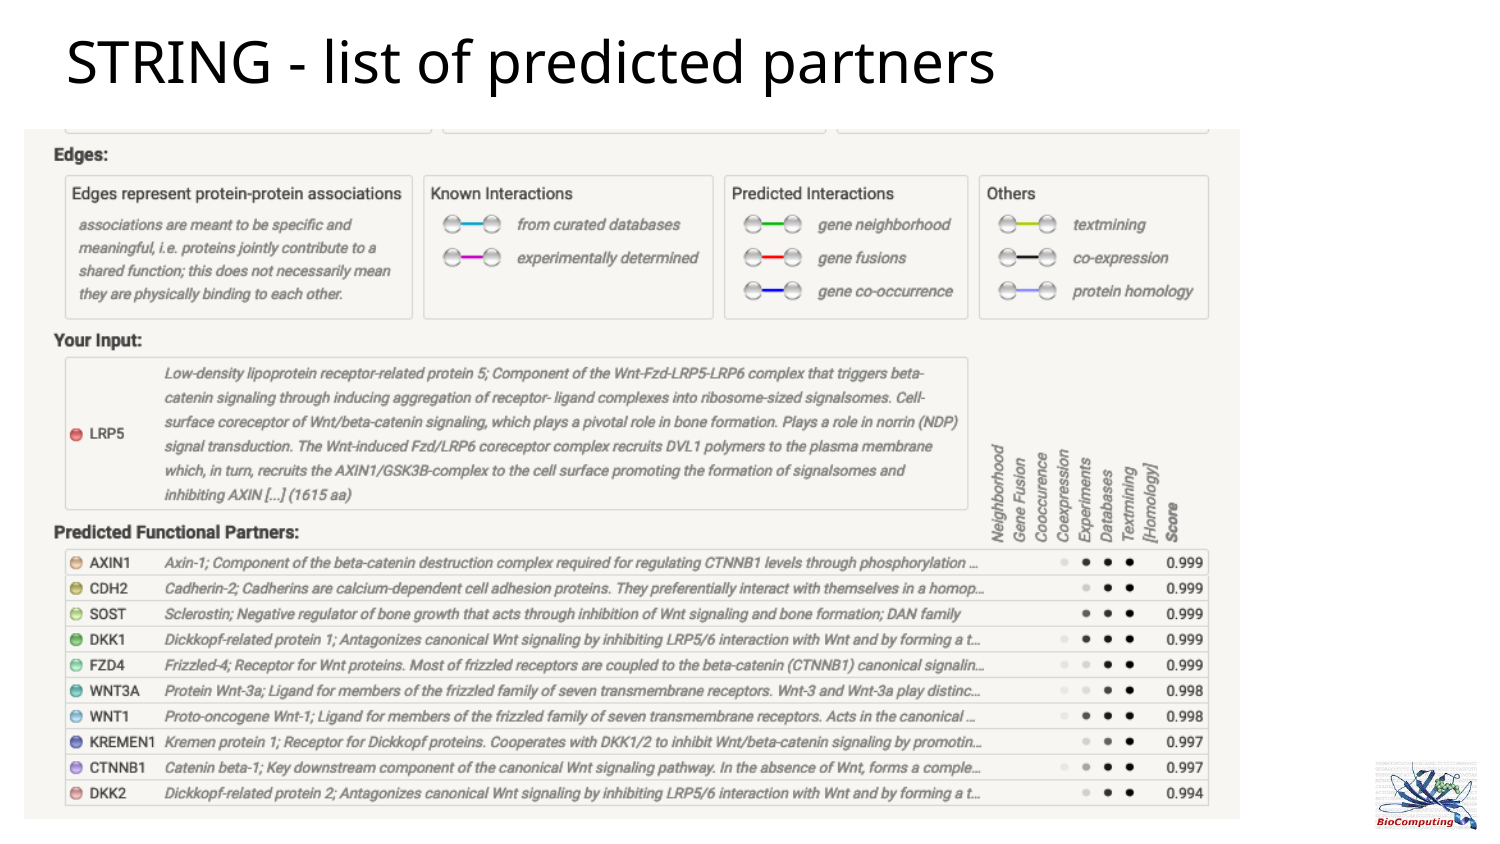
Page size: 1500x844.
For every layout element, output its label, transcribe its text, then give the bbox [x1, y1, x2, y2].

title STRING - list of predicted partners [51, 10, 1449, 105]
picture [24, 129, 1241, 819]
picture [1375, 760, 1477, 831]
